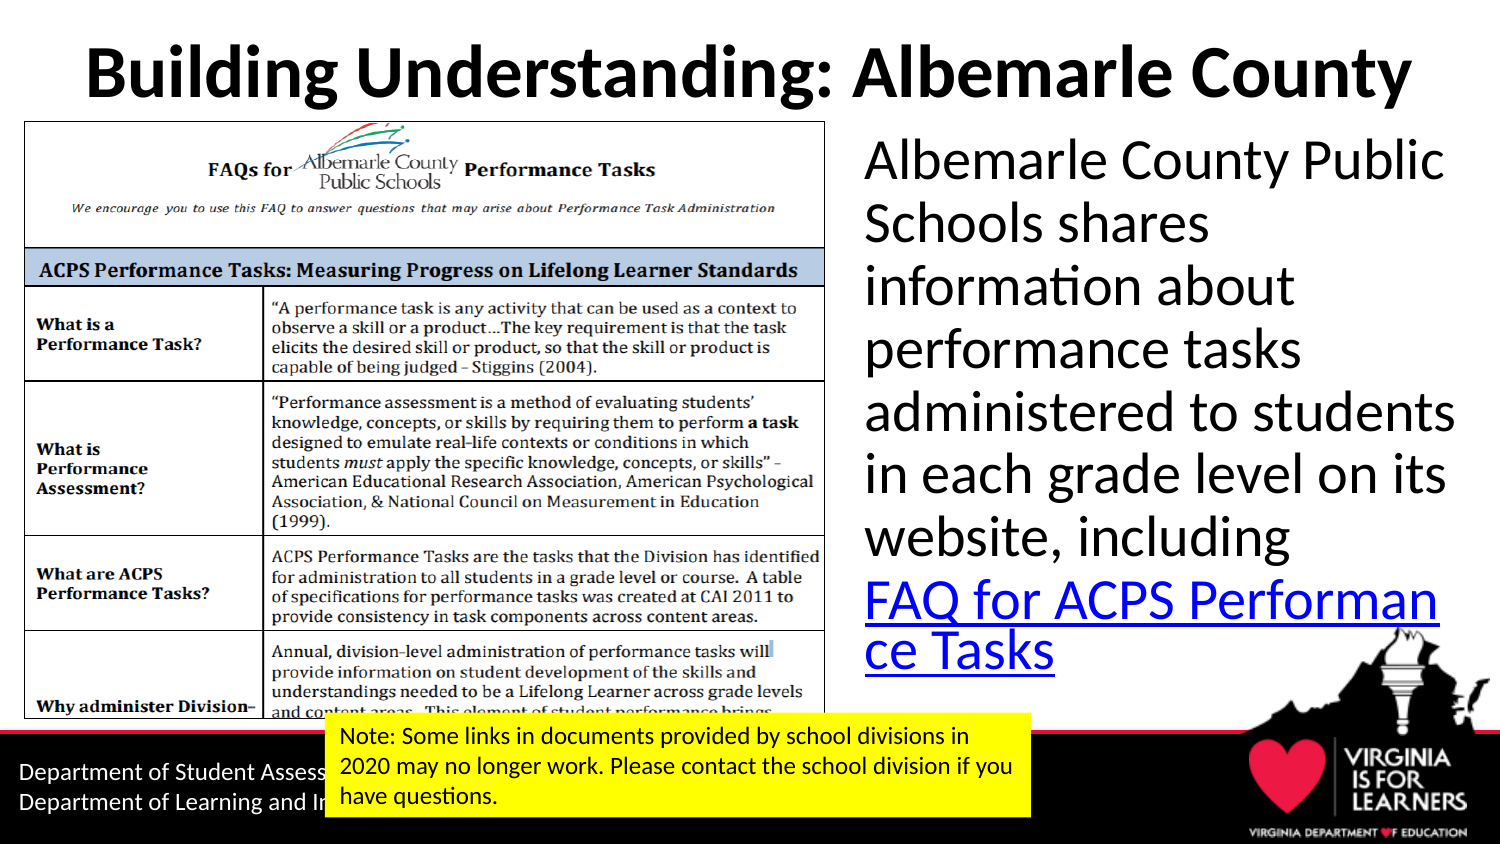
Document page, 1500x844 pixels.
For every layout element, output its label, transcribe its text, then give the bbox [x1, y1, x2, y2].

picture [1240, 627, 1490, 736]
title Building Understanding: Albemarle County [0, 0, 1500, 135]
picture [24, 121, 826, 719]
list Albemarle County Public Schools shares information about performance tasks administered to students in each grade level on its website, including FAQ for ACPS Performance Tasks. [849, 121, 1475, 735]
text_box Note: Some links in documents provided by school divisions in 2020 may no longer work. Please contact the school division if you have questions. [324, 712, 1031, 818]
picture [1249, 737, 1467, 838]
